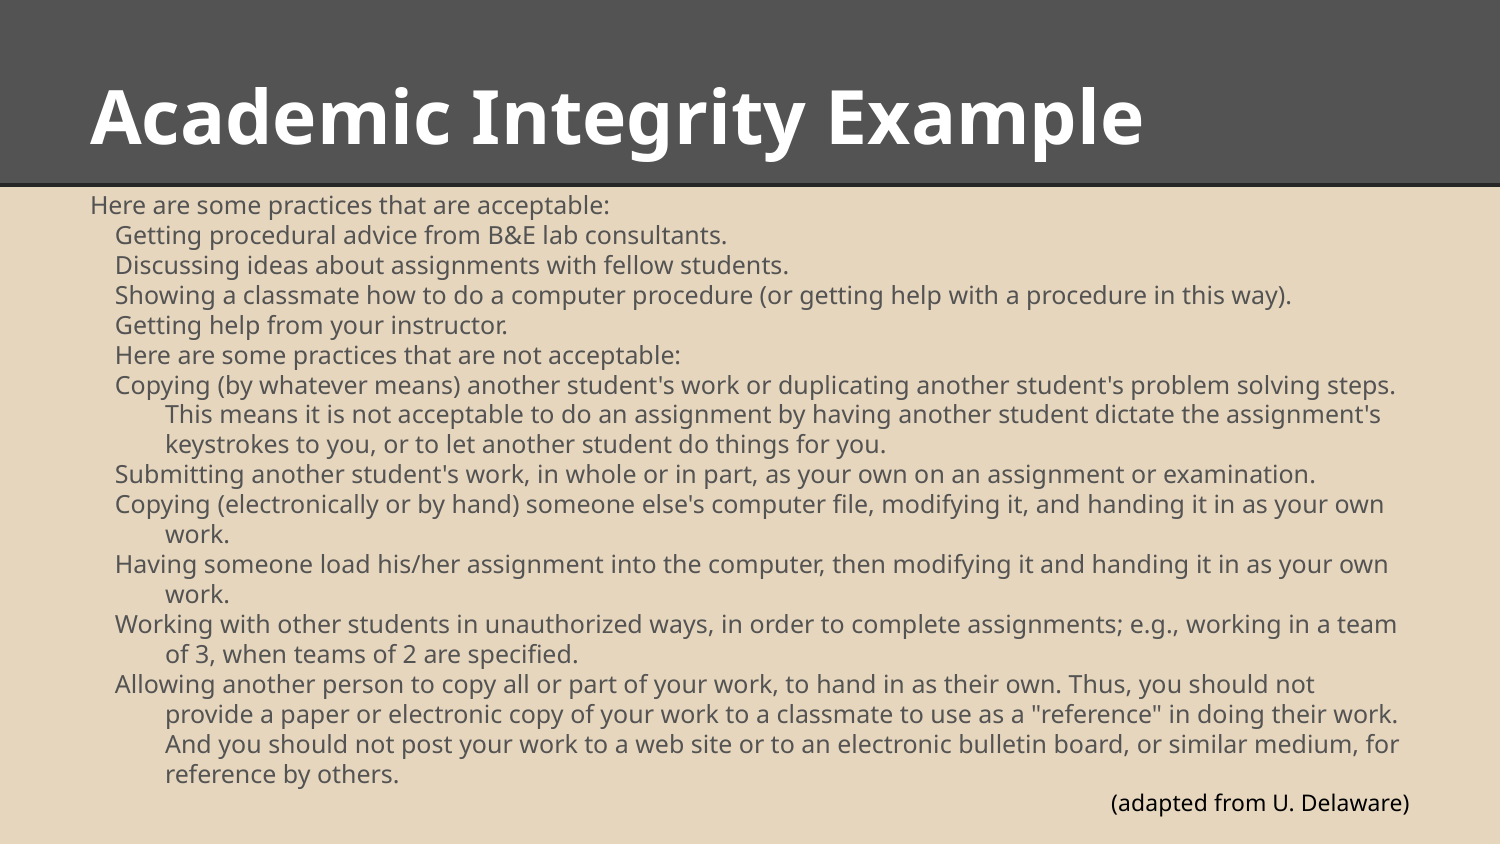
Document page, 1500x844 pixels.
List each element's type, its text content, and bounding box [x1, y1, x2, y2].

list Here are some practices that are acceptable: Getting procedural advice from B&E lab consultants. Discussing ideas about assignments with fellow students. Showing a classmate how to do a computer procedure (or getting help with a procedure in this way). Getting help from your instructor. Here are some practices that are not acceptable: Copying (by whatever means) another student's work or duplicating another student's problem solving steps. This means it is not acceptable to do an assignment by having another student dictate the assignment's keystrokes to you, or to let another student do things for you. Submitting another student's work, in whole or in part, as your own on an assignment or examination. Copying (electronically or by hand) someone else's computer file, modifying it, and handing it in as your own work. Having someone load his/her assignment into the computer, then modifying it and handing it in as your own work. Working with other students in unauthorized ways, in order to complete assignments; e.g., working in a team of 3, when teams of 2 are specified. Allowing another person to copy all or part of your work, to hand in as their own. Thus, you should not provide a paper or electronic copy of your work to a classmate to use as a "reference" in doing their work. And you should not post your work to a web site or to an electronic bulletin board, or similar medium, for reference by others. (adapted from U. Delaware) [75, 174, 1425, 786]
title Academic Integrity Example [75, 33, 1425, 174]
